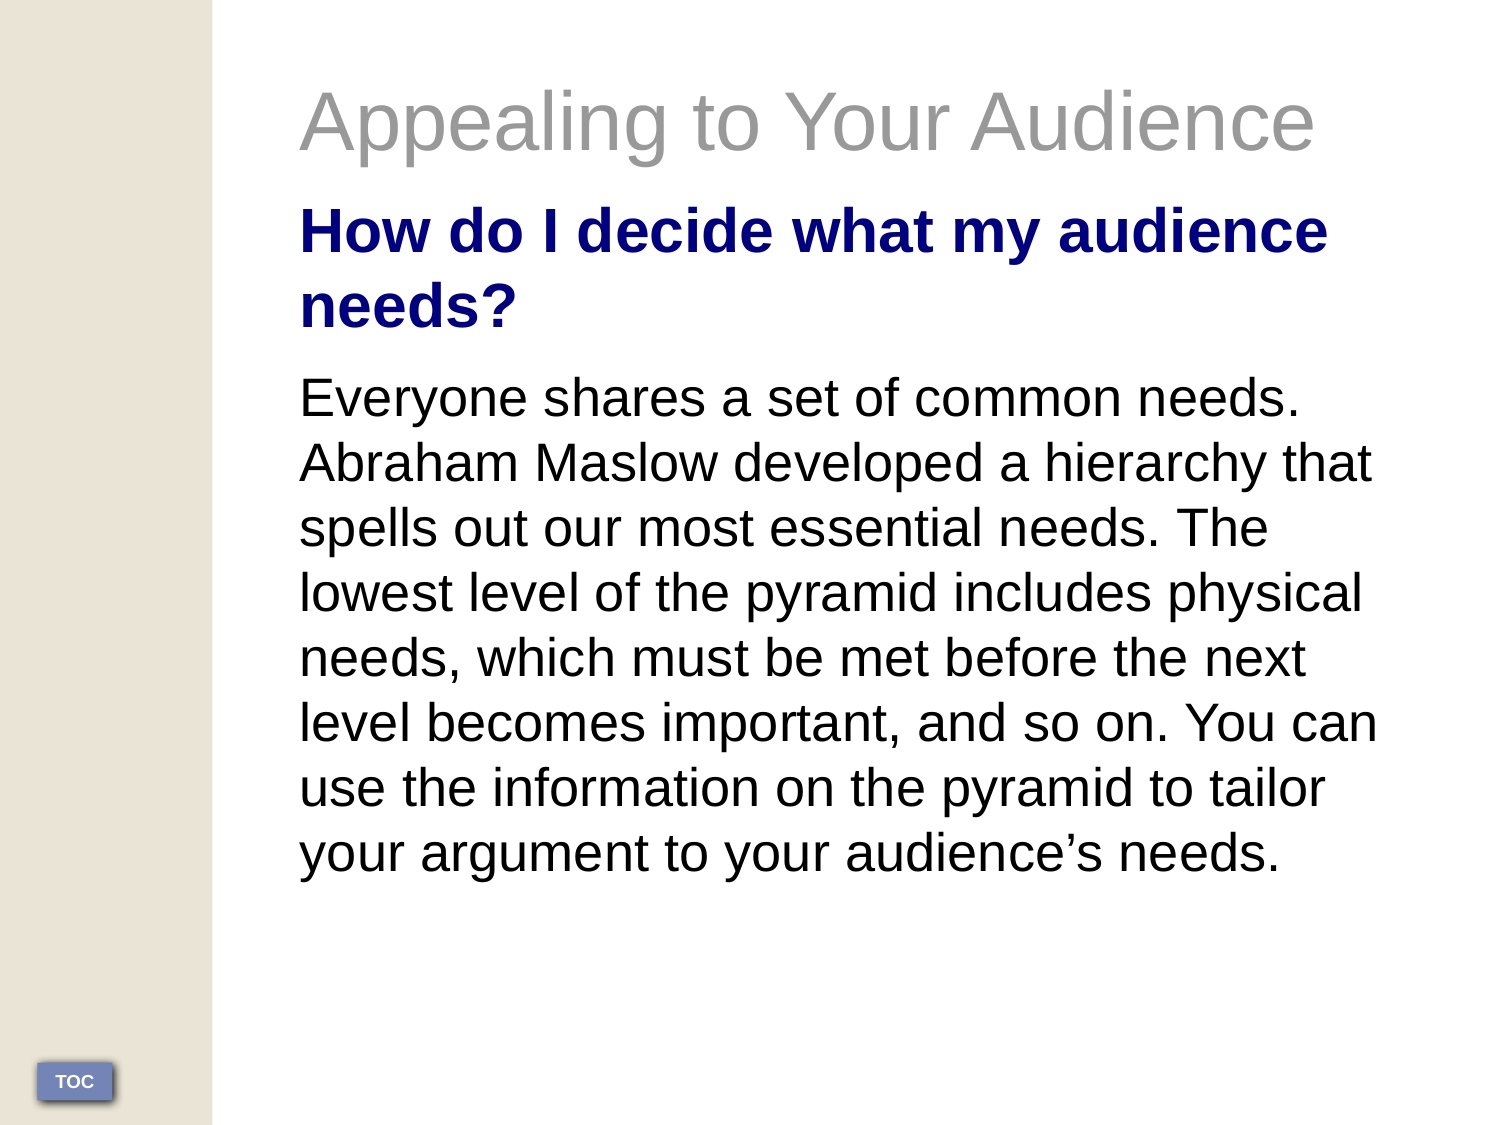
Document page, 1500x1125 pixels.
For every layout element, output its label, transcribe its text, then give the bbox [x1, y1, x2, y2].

text_box Appealing to Your Audience How do I decide what my audience needs? Everyone shares a set of common needs. Abraham Maslow developed a hierarchy that spells out our most essential needs. The lowest level of the pyramid includes physical needs, which must be met before the next level becomes important, and so on. You can use the information on the pyramid to tailor your argument to your audience’s needs. [284, 59, 1440, 890]
